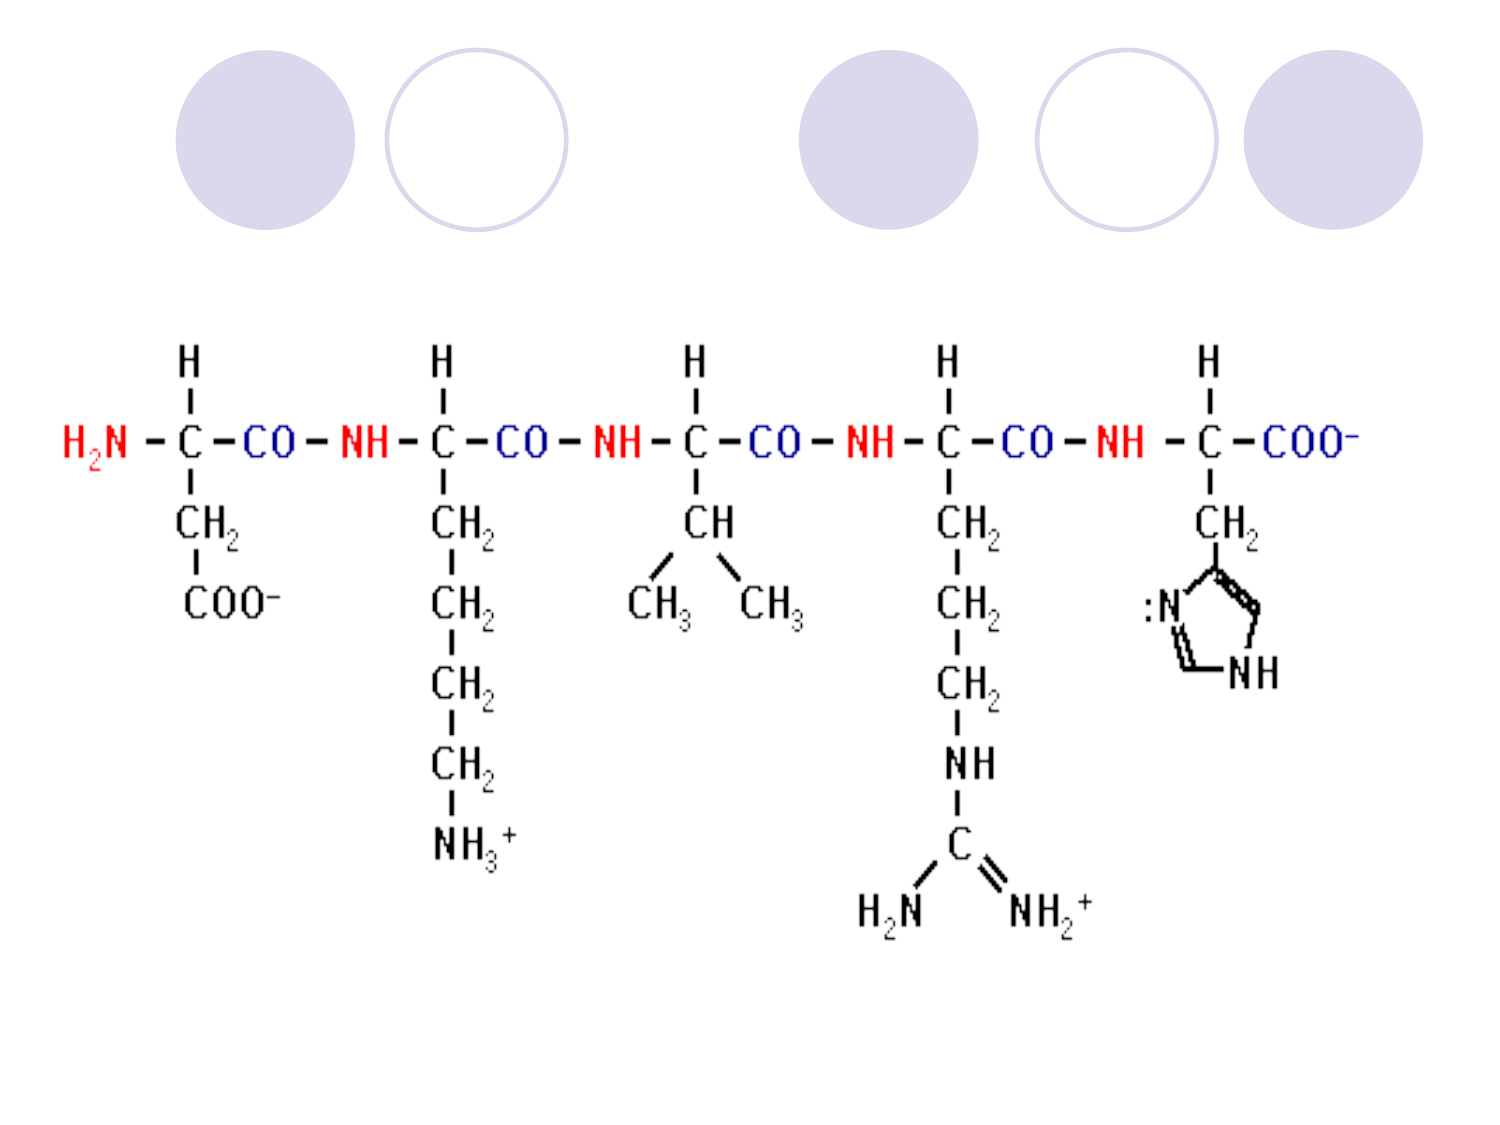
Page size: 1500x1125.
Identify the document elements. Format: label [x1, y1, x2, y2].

picture [37, 312, 1388, 975]
